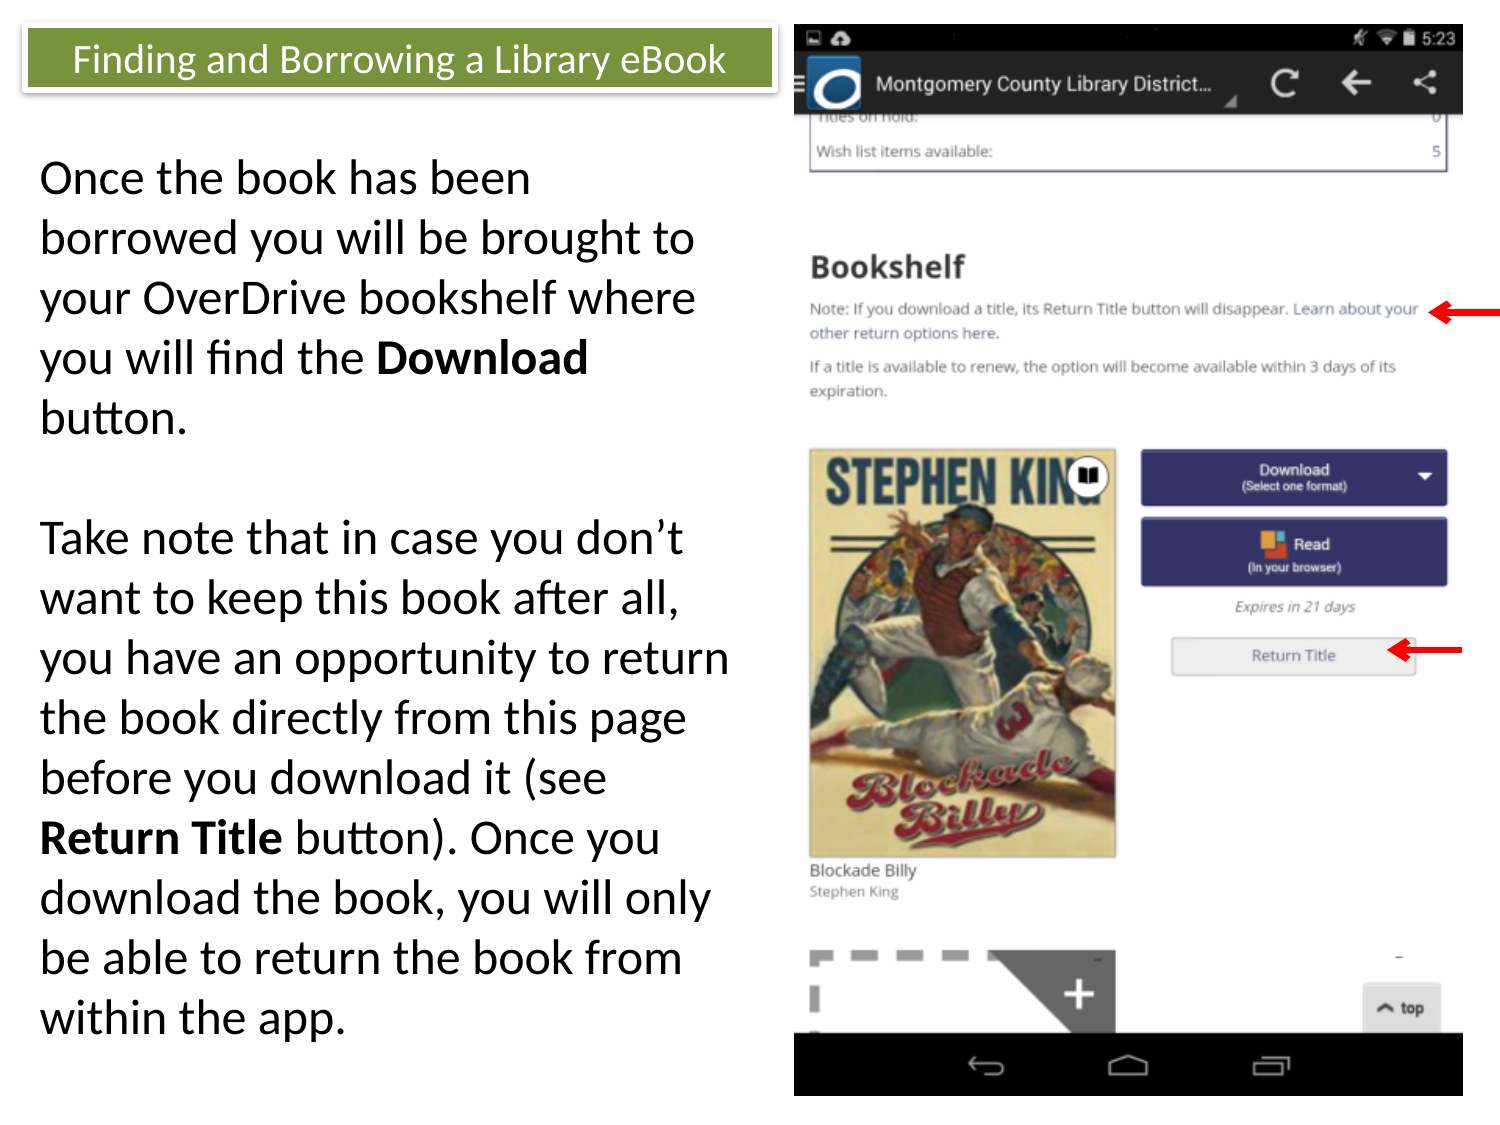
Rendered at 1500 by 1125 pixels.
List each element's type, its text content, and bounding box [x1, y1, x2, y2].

text_box Finding and Borrowing a Library eBook [22, 22, 778, 93]
picture [793, 24, 1464, 1096]
text_box Once the book has been borrowed you will be brought to your OverDrive bookshelf where you will find the Download button. Take note that in case you don’t want to keep this book after all, you have an opportunity to return the book directly from this page before you download it (see Return Title button). Once you download the book, you will only be able to return the book from within the app. [24, 137, 747, 1053]
